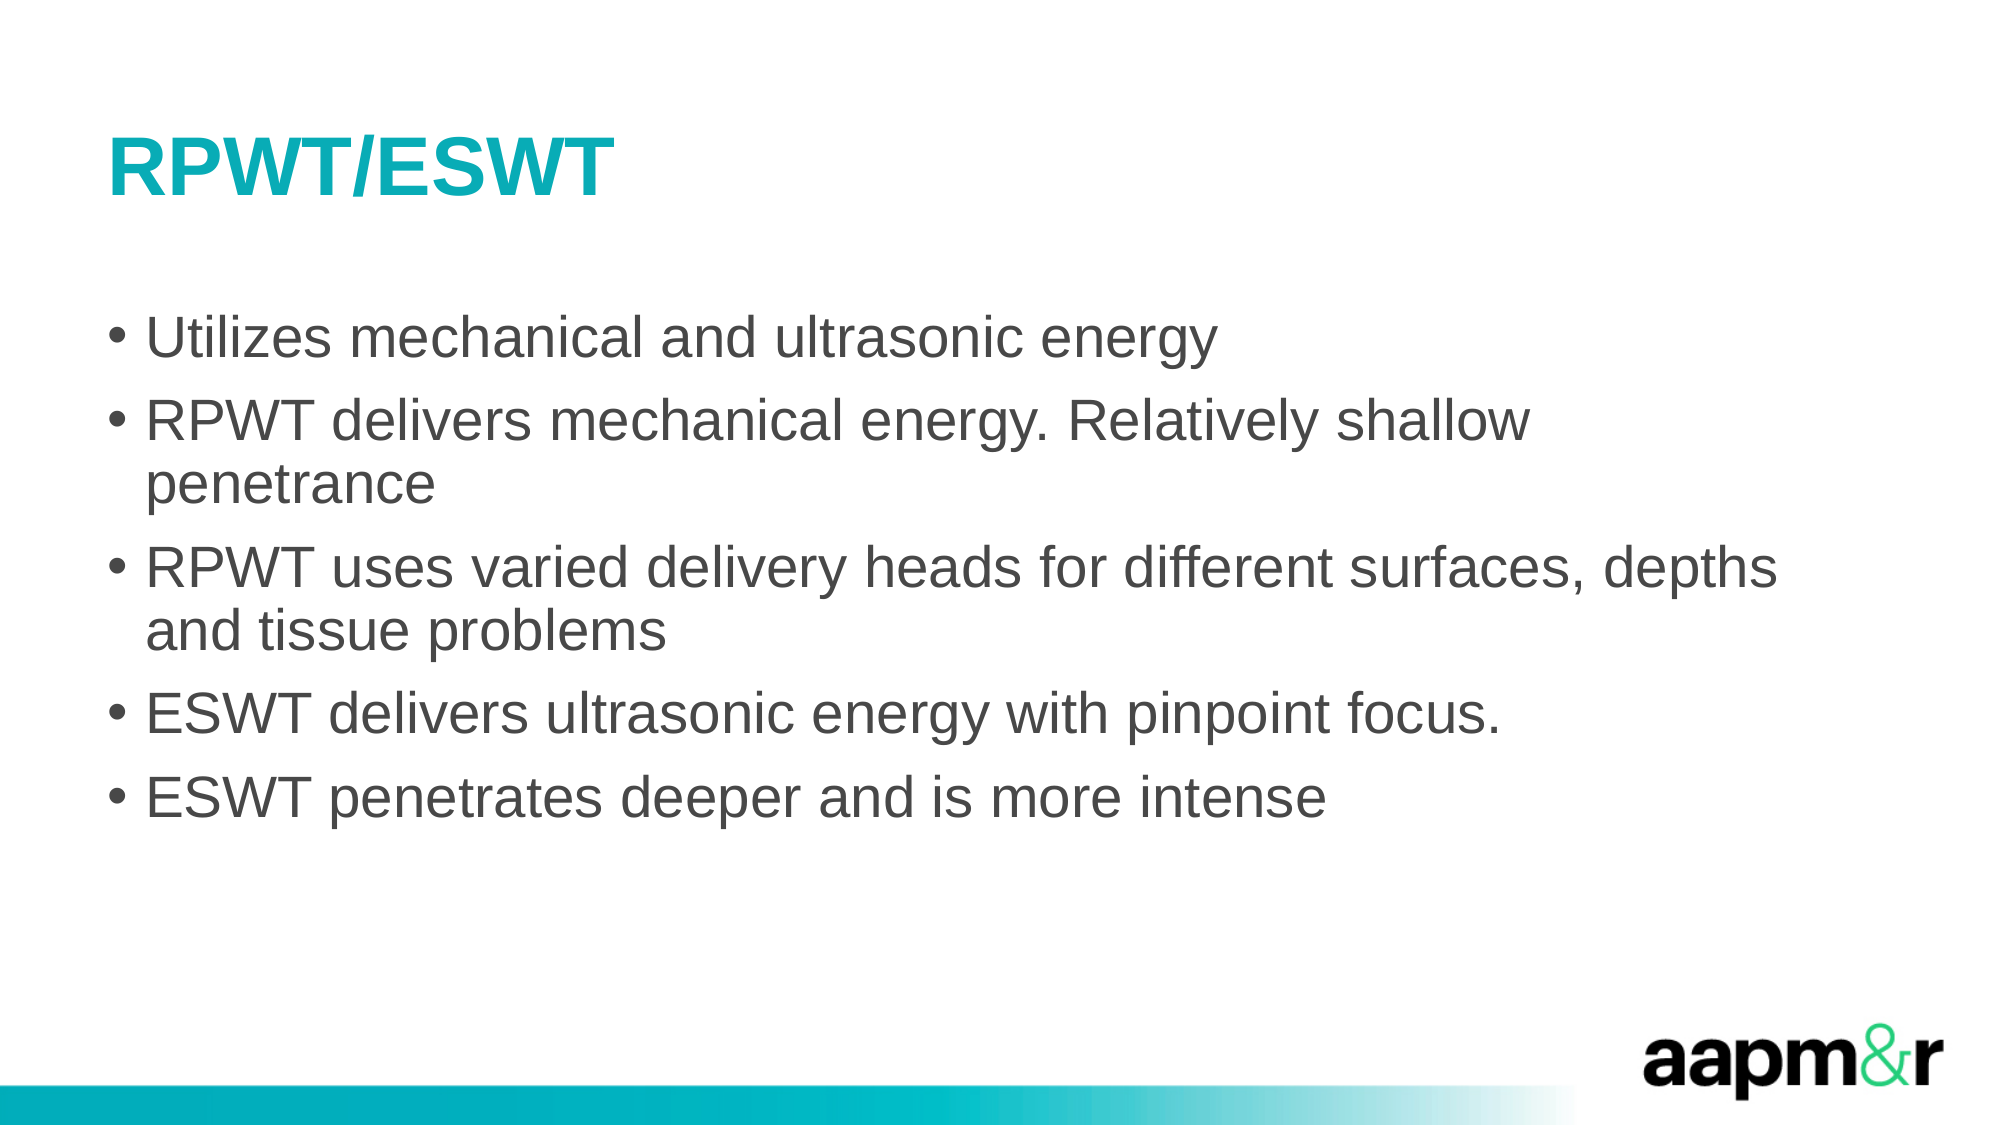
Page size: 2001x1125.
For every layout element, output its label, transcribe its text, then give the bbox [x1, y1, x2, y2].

picture [0, 909, 1999, 1125]
list Utilizes mechanical and ultrasonic energy RPWT delivers mechanical energy. Relatively shallow penetrance RPWT uses varied delivery heads for different surfaces, depths and tissue problems ESWT delivers ultrasonic energy with pinpoint focus. ESWT penetrates deeper and is more intense [92, 299, 1818, 1014]
title RPWT/ESWT [92, 59, 1818, 278]
